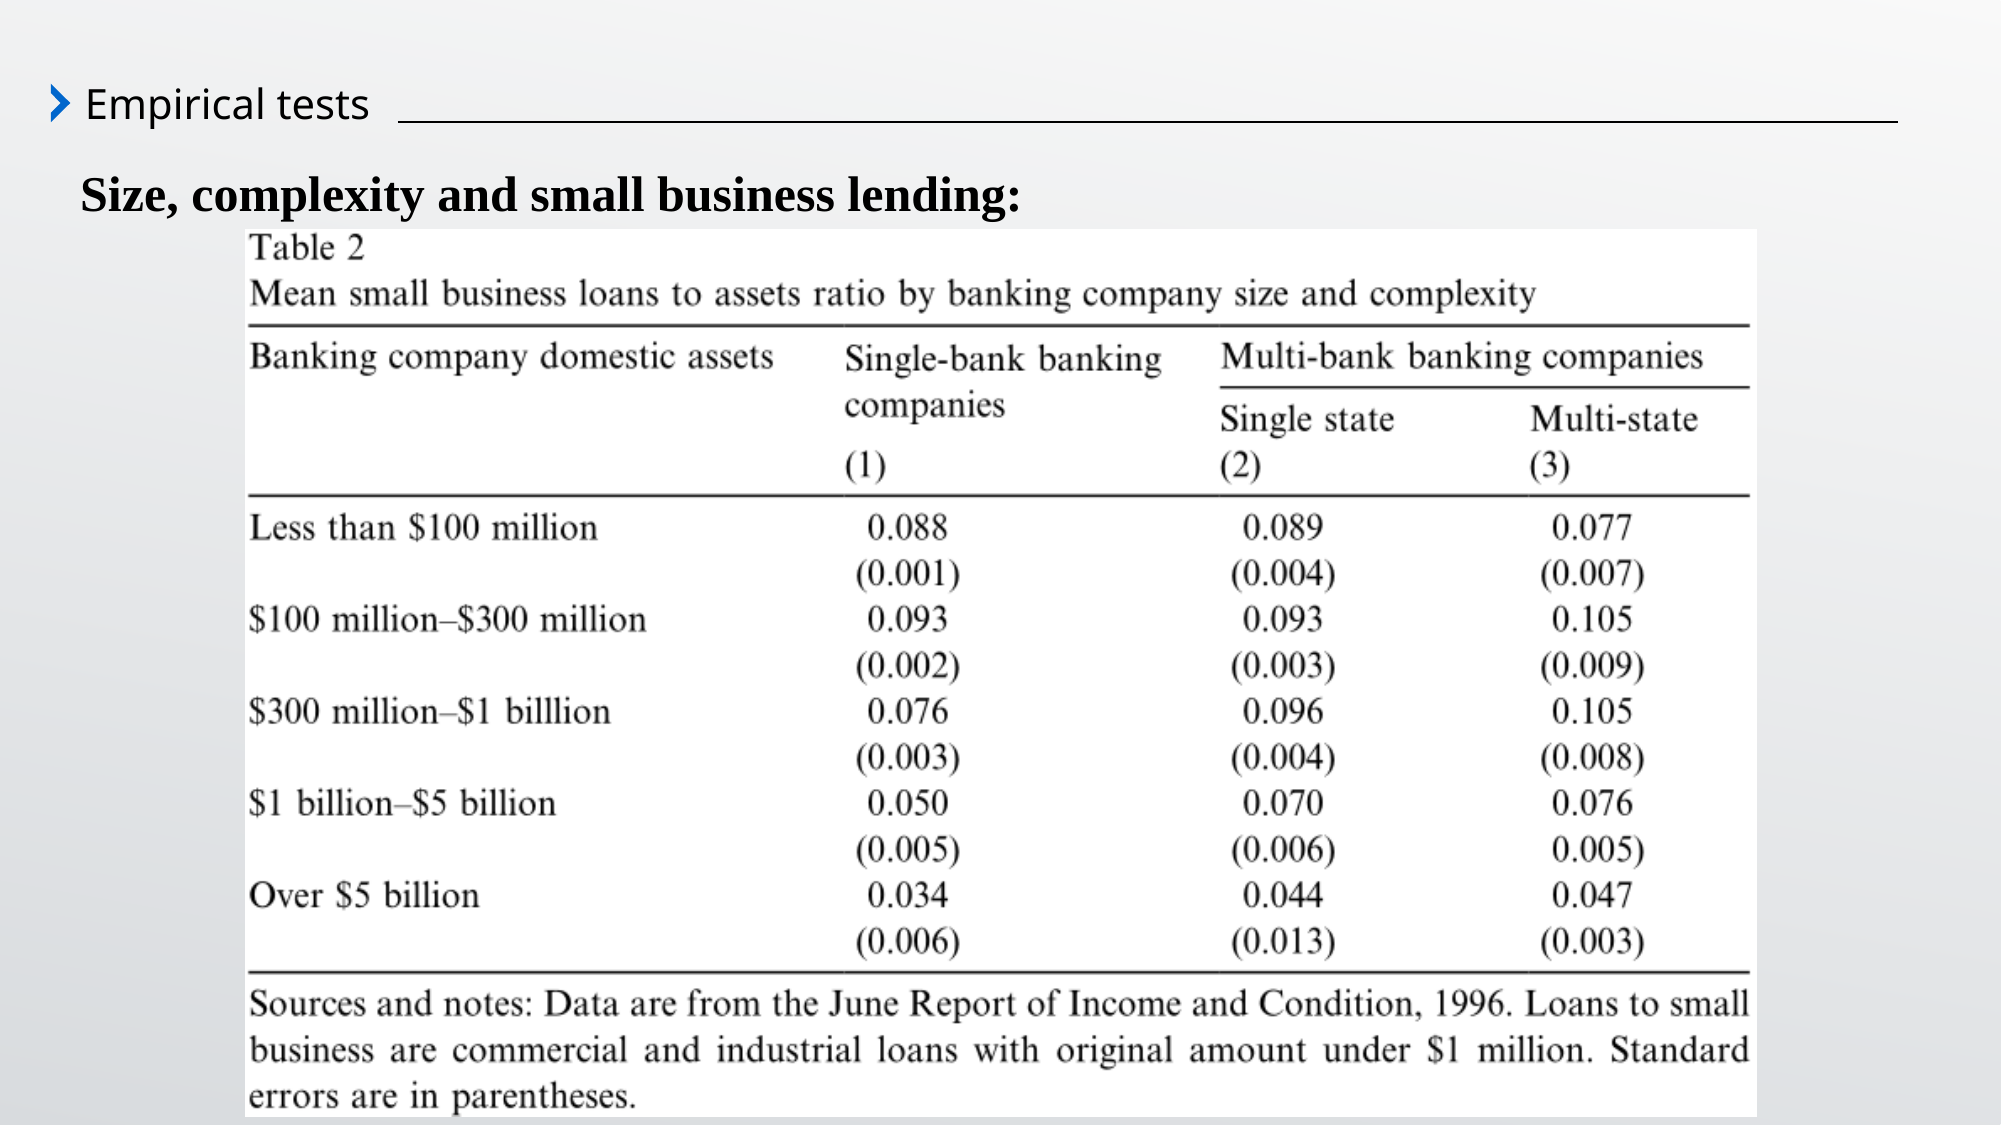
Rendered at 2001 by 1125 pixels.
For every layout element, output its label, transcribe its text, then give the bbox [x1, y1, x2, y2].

text_box Size, complexity and small business lending: [65, 147, 1083, 229]
picture [245, 229, 1757, 1117]
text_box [50, 69, 1899, 137]
